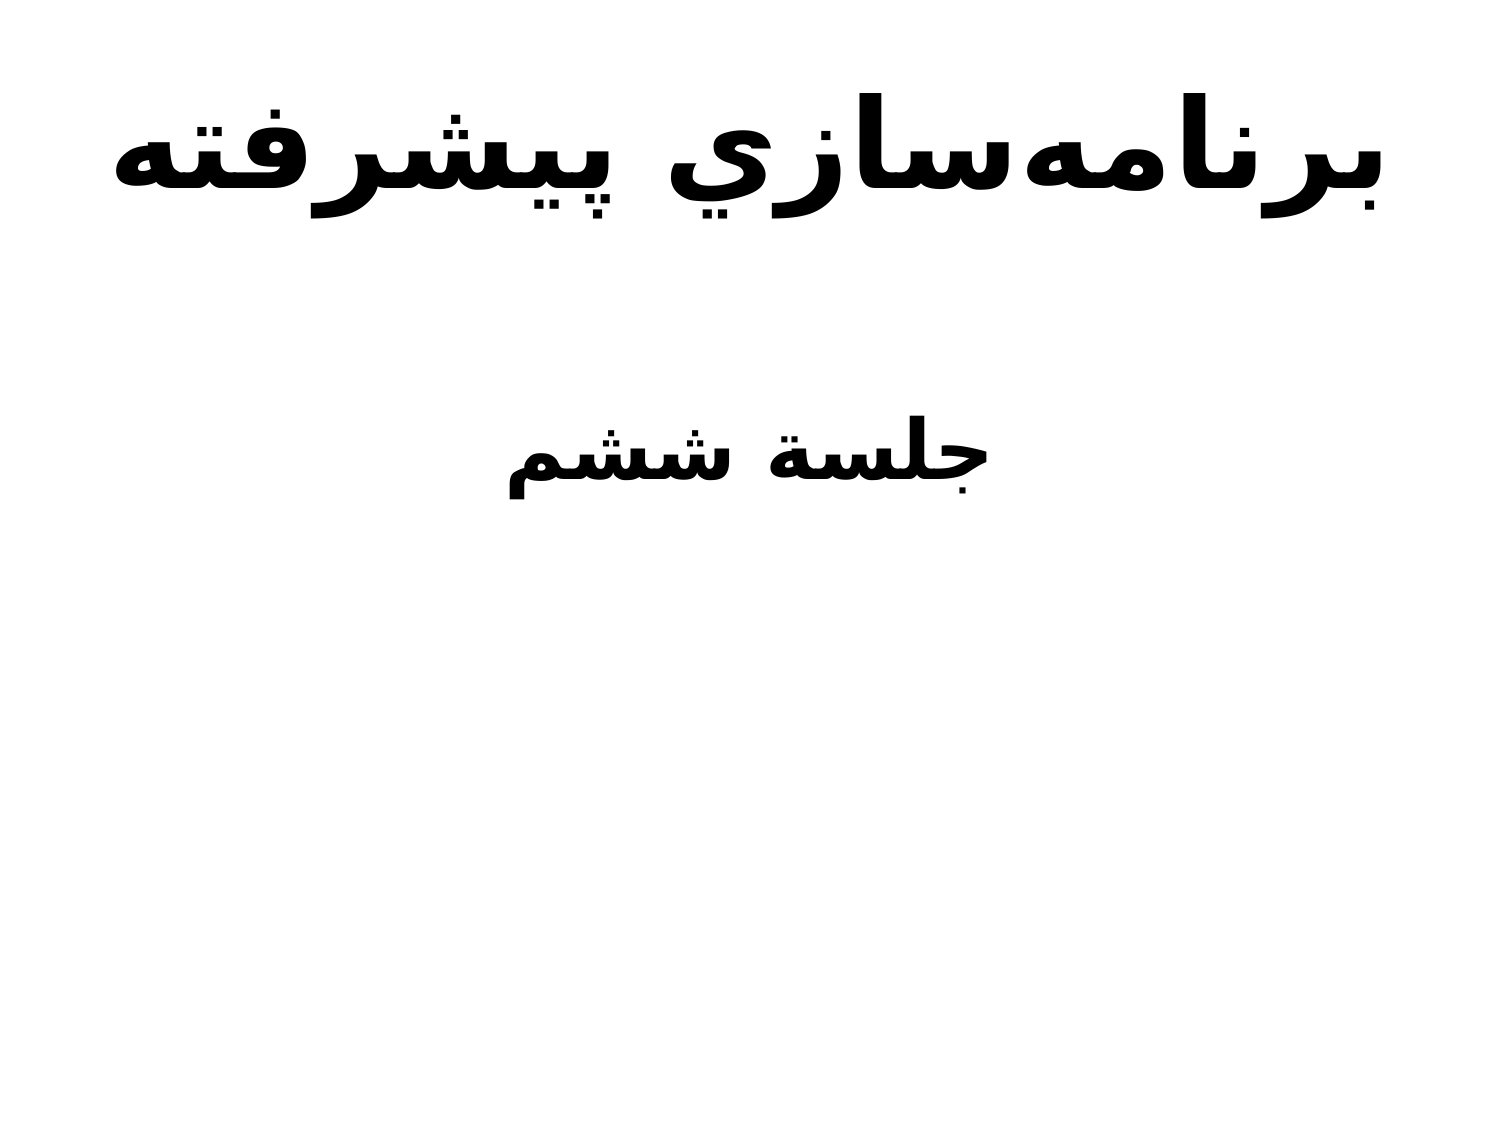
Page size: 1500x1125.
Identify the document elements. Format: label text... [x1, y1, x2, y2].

title برنامه‌سازي پيشرفته [74, 44, 1426, 233]
list جلسة ششم [74, 262, 1426, 1006]
